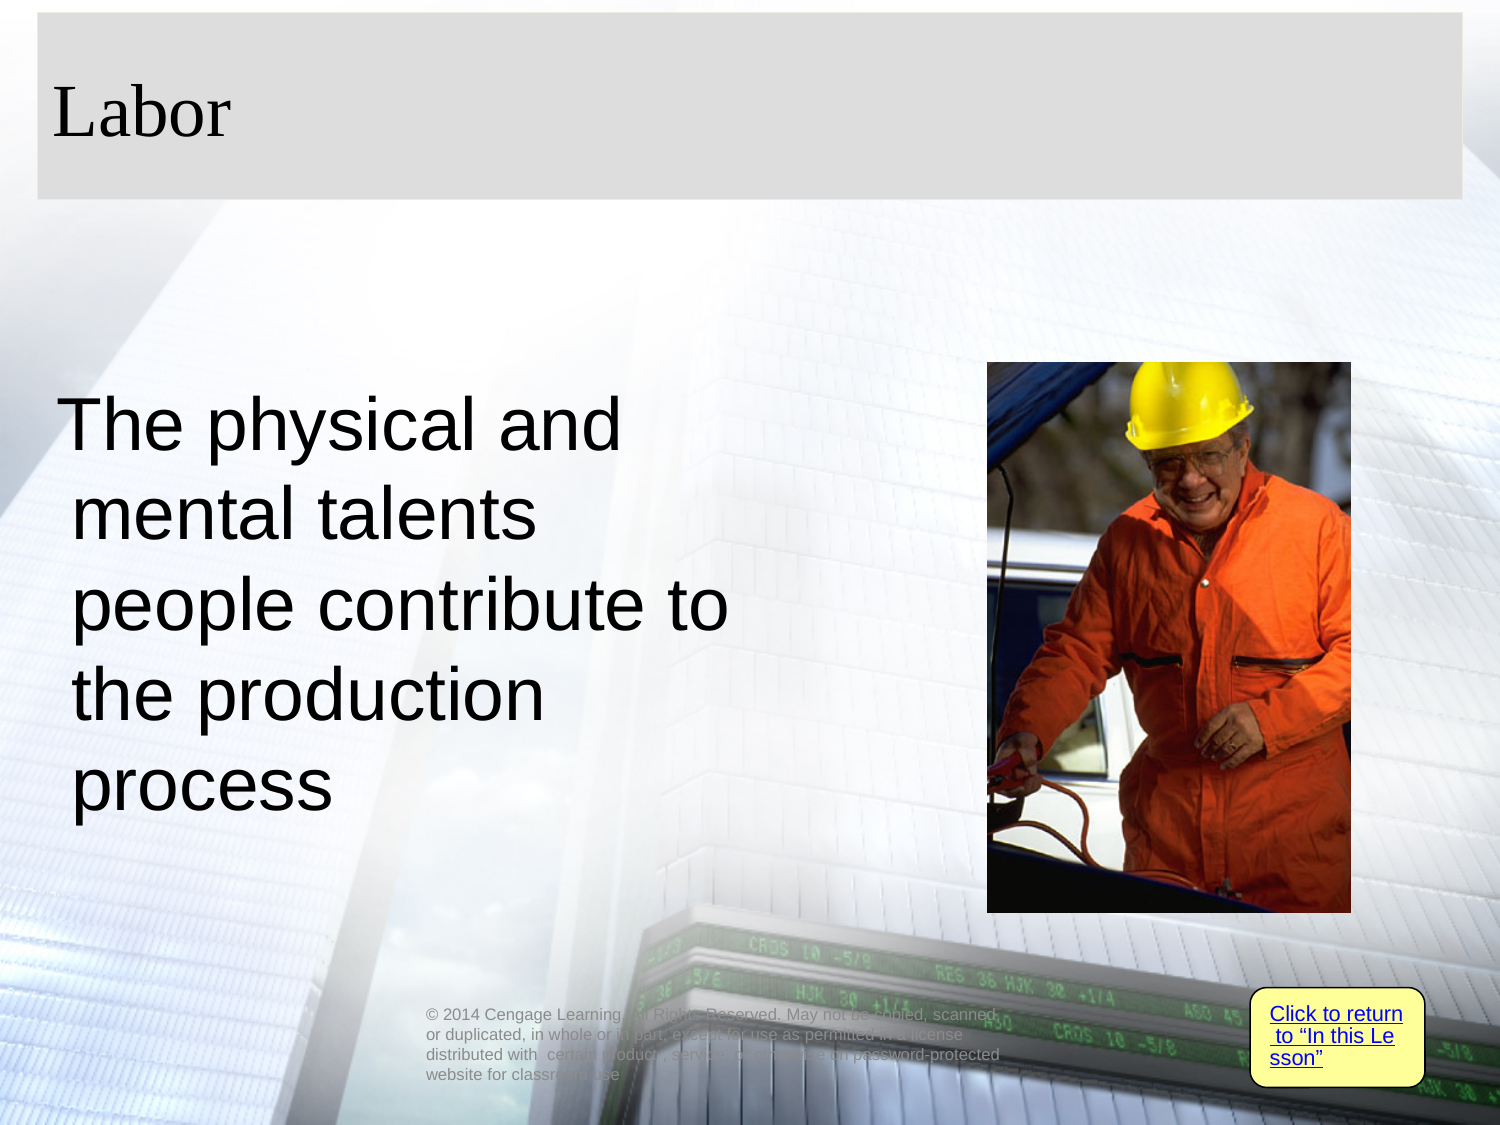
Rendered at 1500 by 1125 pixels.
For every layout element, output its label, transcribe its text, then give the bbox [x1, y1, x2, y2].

picture [0, 0, 1500, 1125]
text_box © 2014 Cengage Learning. All Rights Reserved. May not be copied, scanned, or duplicated, in whole or in part, except for use as permitted in a license distributed with certain product , service, or otherwise on password-protected website for classroom use [412, 1012, 1025, 1076]
title Labor [37, 12, 1463, 200]
list The physical and mental talents people contribute to the production process [0, 262, 763, 963]
text_box Click to return to “In this Lesson” [1250, 987, 1426, 1088]
